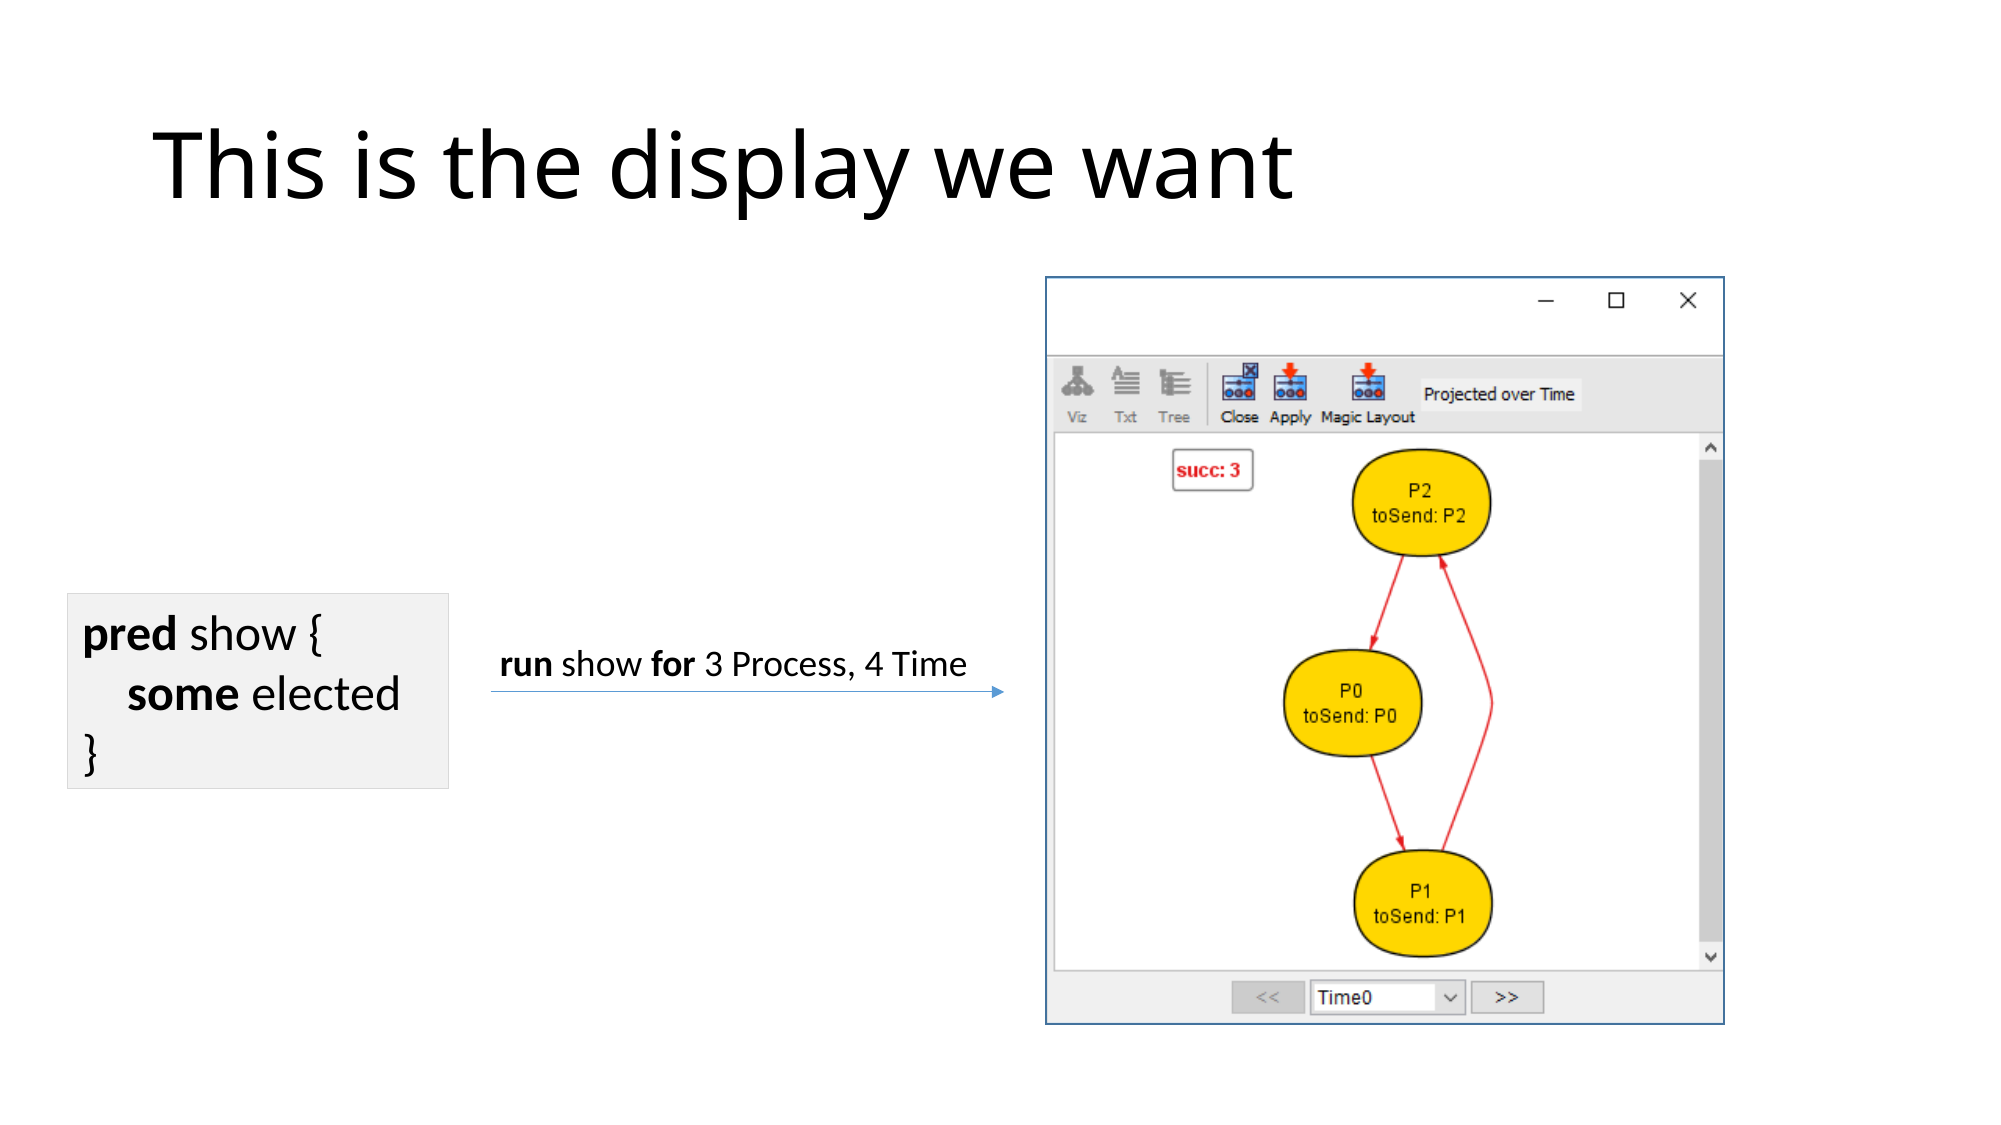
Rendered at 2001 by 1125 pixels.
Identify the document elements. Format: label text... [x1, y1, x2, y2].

text_box run show for 3 Process, 4 Time [484, 631, 983, 691]
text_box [1046, 277, 1725, 1025]
title This is the display we want [137, 59, 1863, 278]
text_box pred show { some elected } [67, 593, 449, 789]
